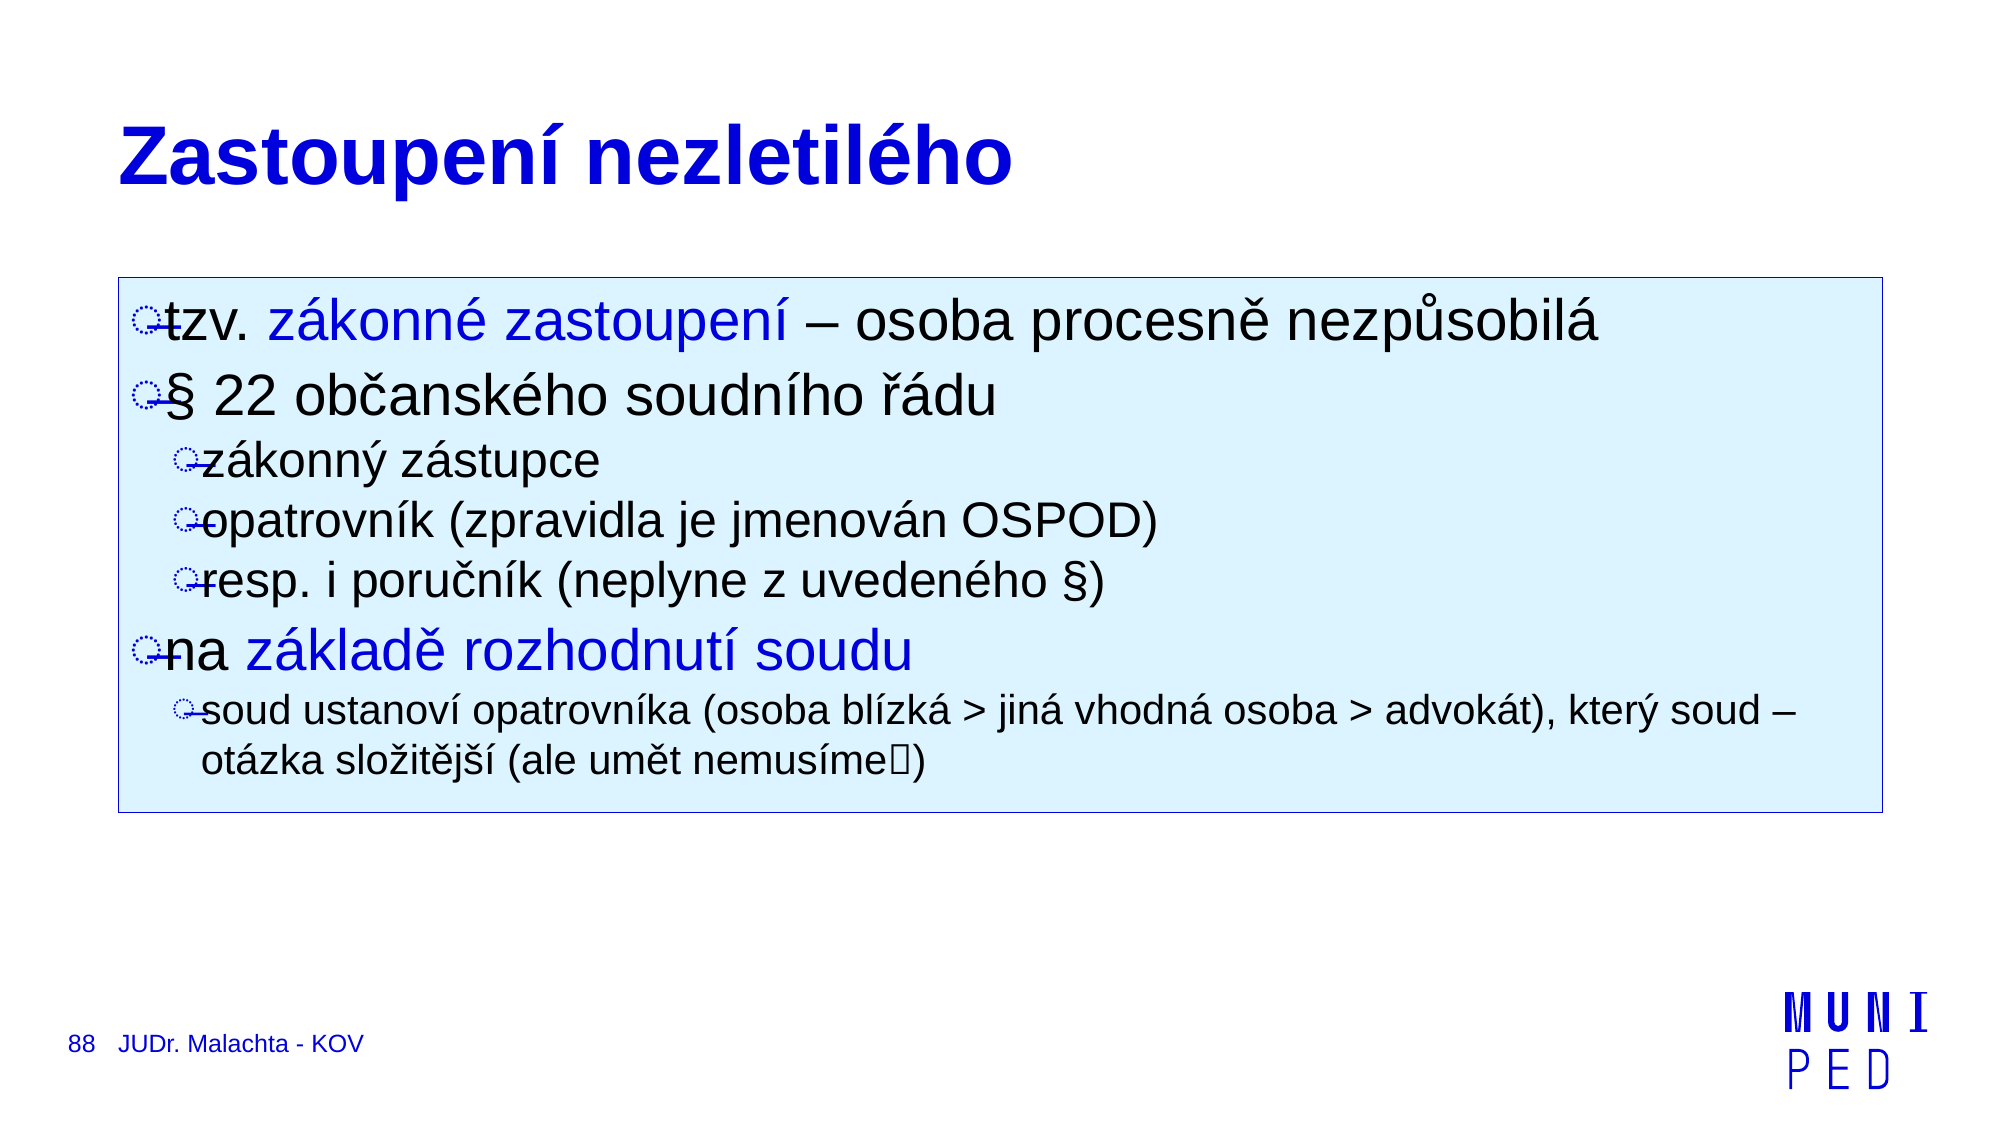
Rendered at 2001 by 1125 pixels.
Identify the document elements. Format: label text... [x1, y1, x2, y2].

footer JUDr. Malachta - KOV [118, 1021, 1418, 1063]
list tzv. zákonné zastoupení – osoba procesně nezpůsobilá § 22 občanského soudního řádu zákonný zástupce opatrovník (zpravidla je jmenován OSPOD) resp. i poručník (neplyne z uvedeného §) na základě rozhodnutí soudu soud ustanoví opatrovníka (osoba blízká > jiná vhodná osoba > advokát), který soud – otázka složitější (ale umět nemusíme) [118, 277, 1883, 813]
title Zastoupení nezletilého [118, 118, 1883, 193]
slide_number 88 [67, 1021, 110, 1063]
